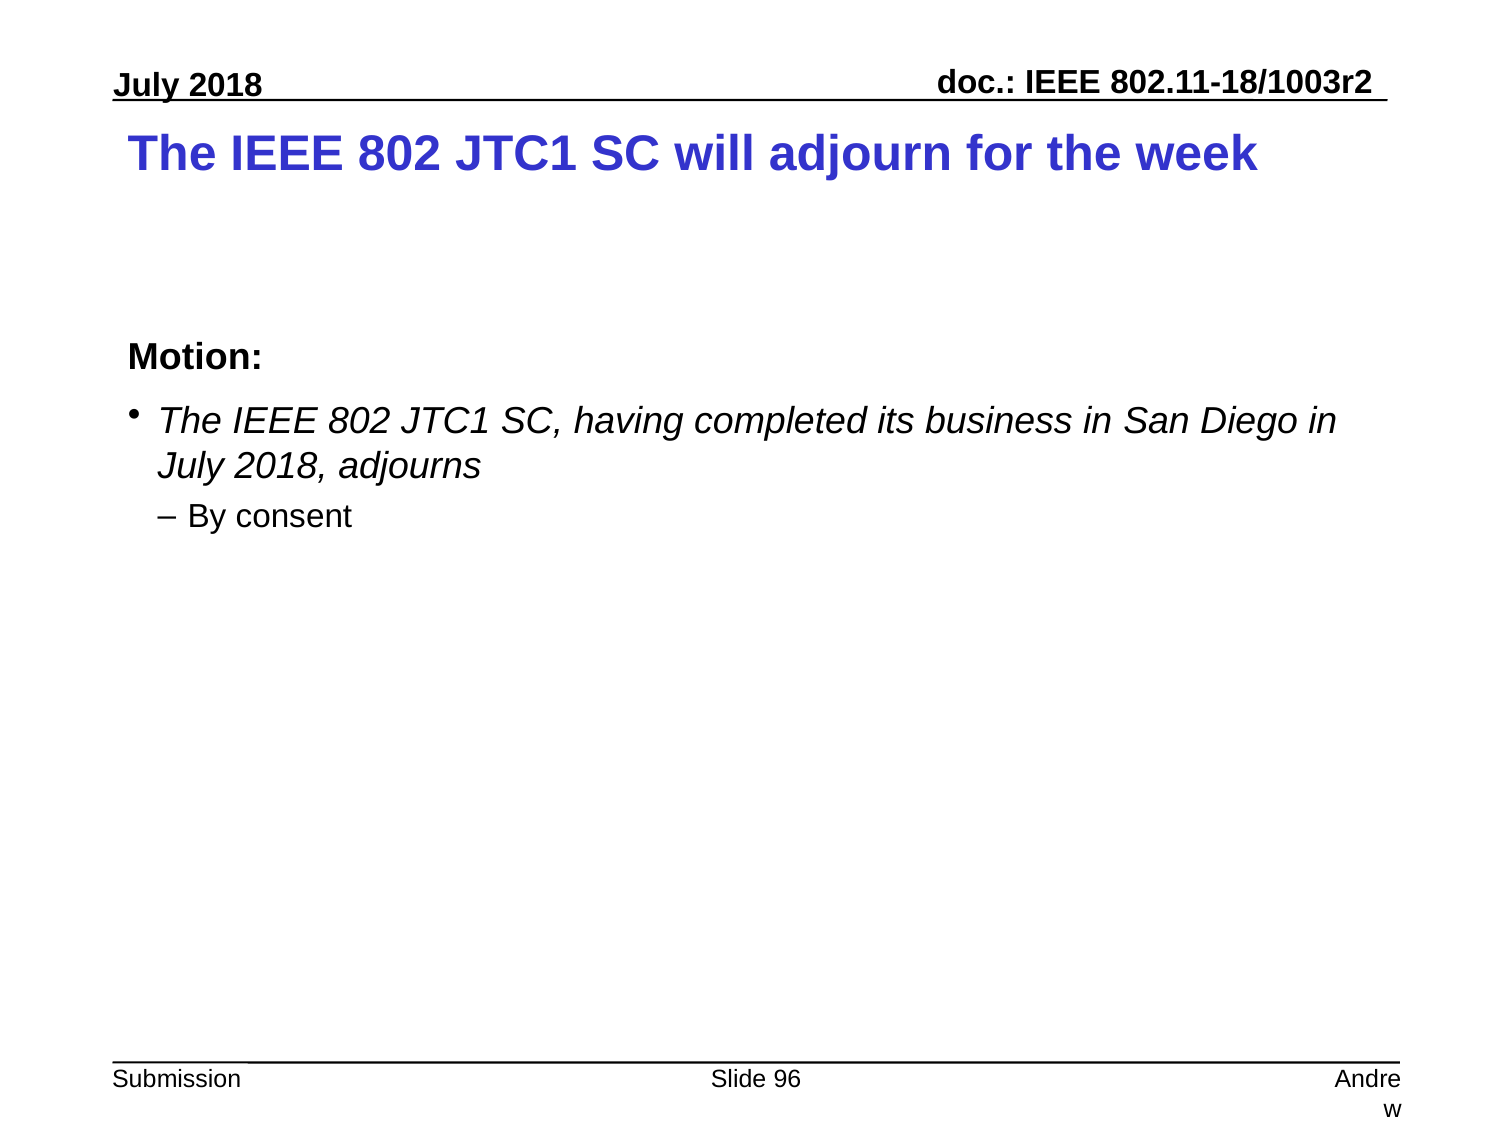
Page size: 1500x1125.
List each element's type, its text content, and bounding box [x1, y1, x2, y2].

slide_number Slide 96 [709, 1061, 803, 1093]
title The IEEE 802 JTC1 SC will adjourn for the week [112, 112, 1388, 288]
footer Andrew Myles, Cisco [1320, 1061, 1402, 1093]
list Motion: The IEEE 802 JTC1 SC, having completed its business in San Diego in July 2018, adjourns By consent [112, 324, 1388, 1000]
